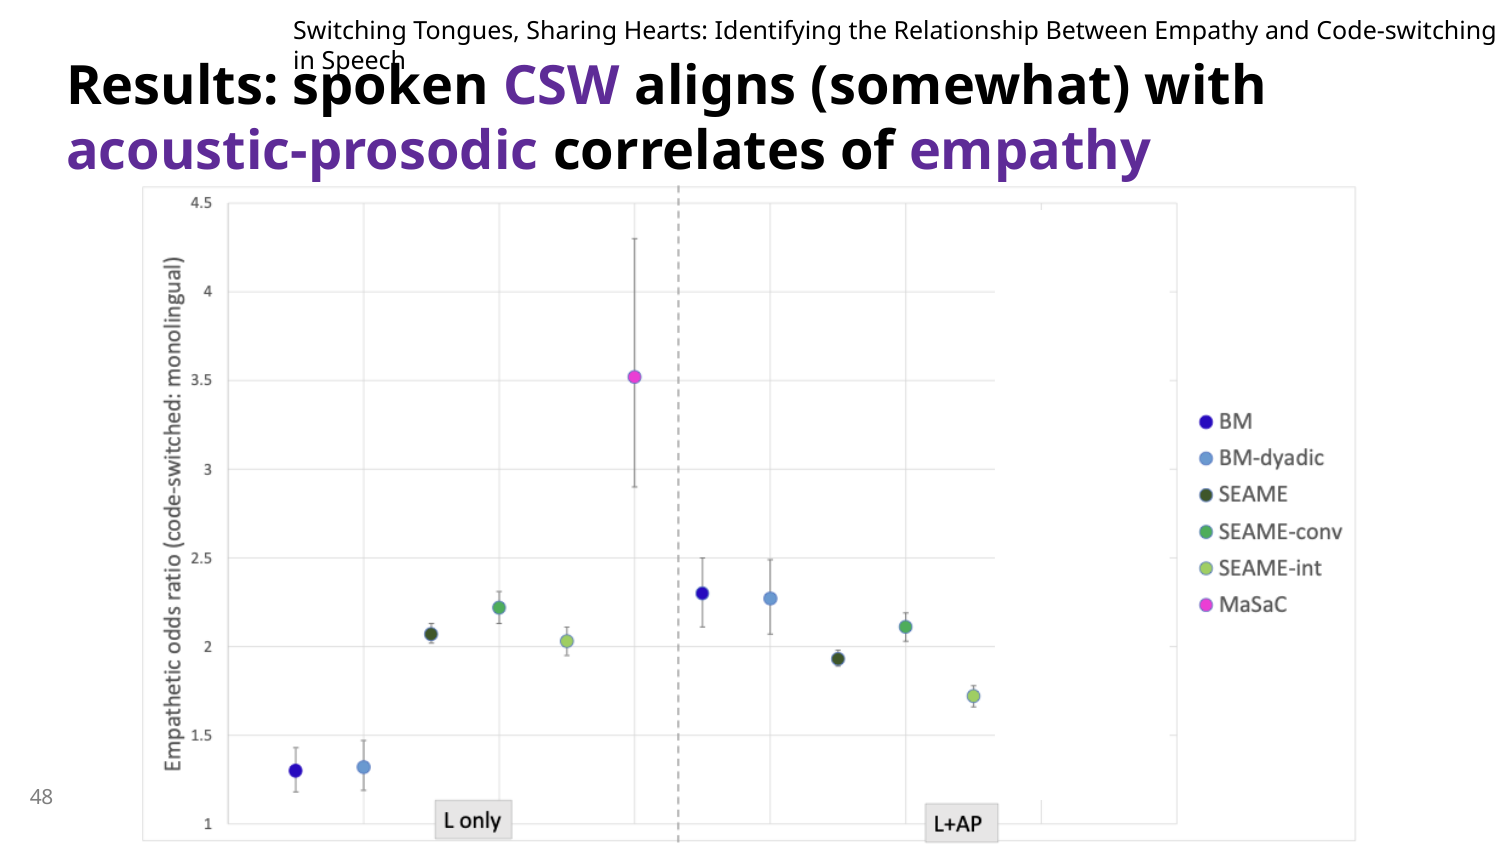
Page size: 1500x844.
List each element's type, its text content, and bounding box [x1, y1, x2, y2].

slide_number ‹#› [0, 765, 69, 831]
title Results: spoken CSW aligns (somewhat) with acoustic-prosodic correlates of empathy [51, 35, 1449, 138]
picture [142, 185, 1358, 844]
text_box Switching Tongues, Sharing Hearts: Identifying the Relationship Between Empathy and Code-switching in Speech [278, 0, 1500, 120]
